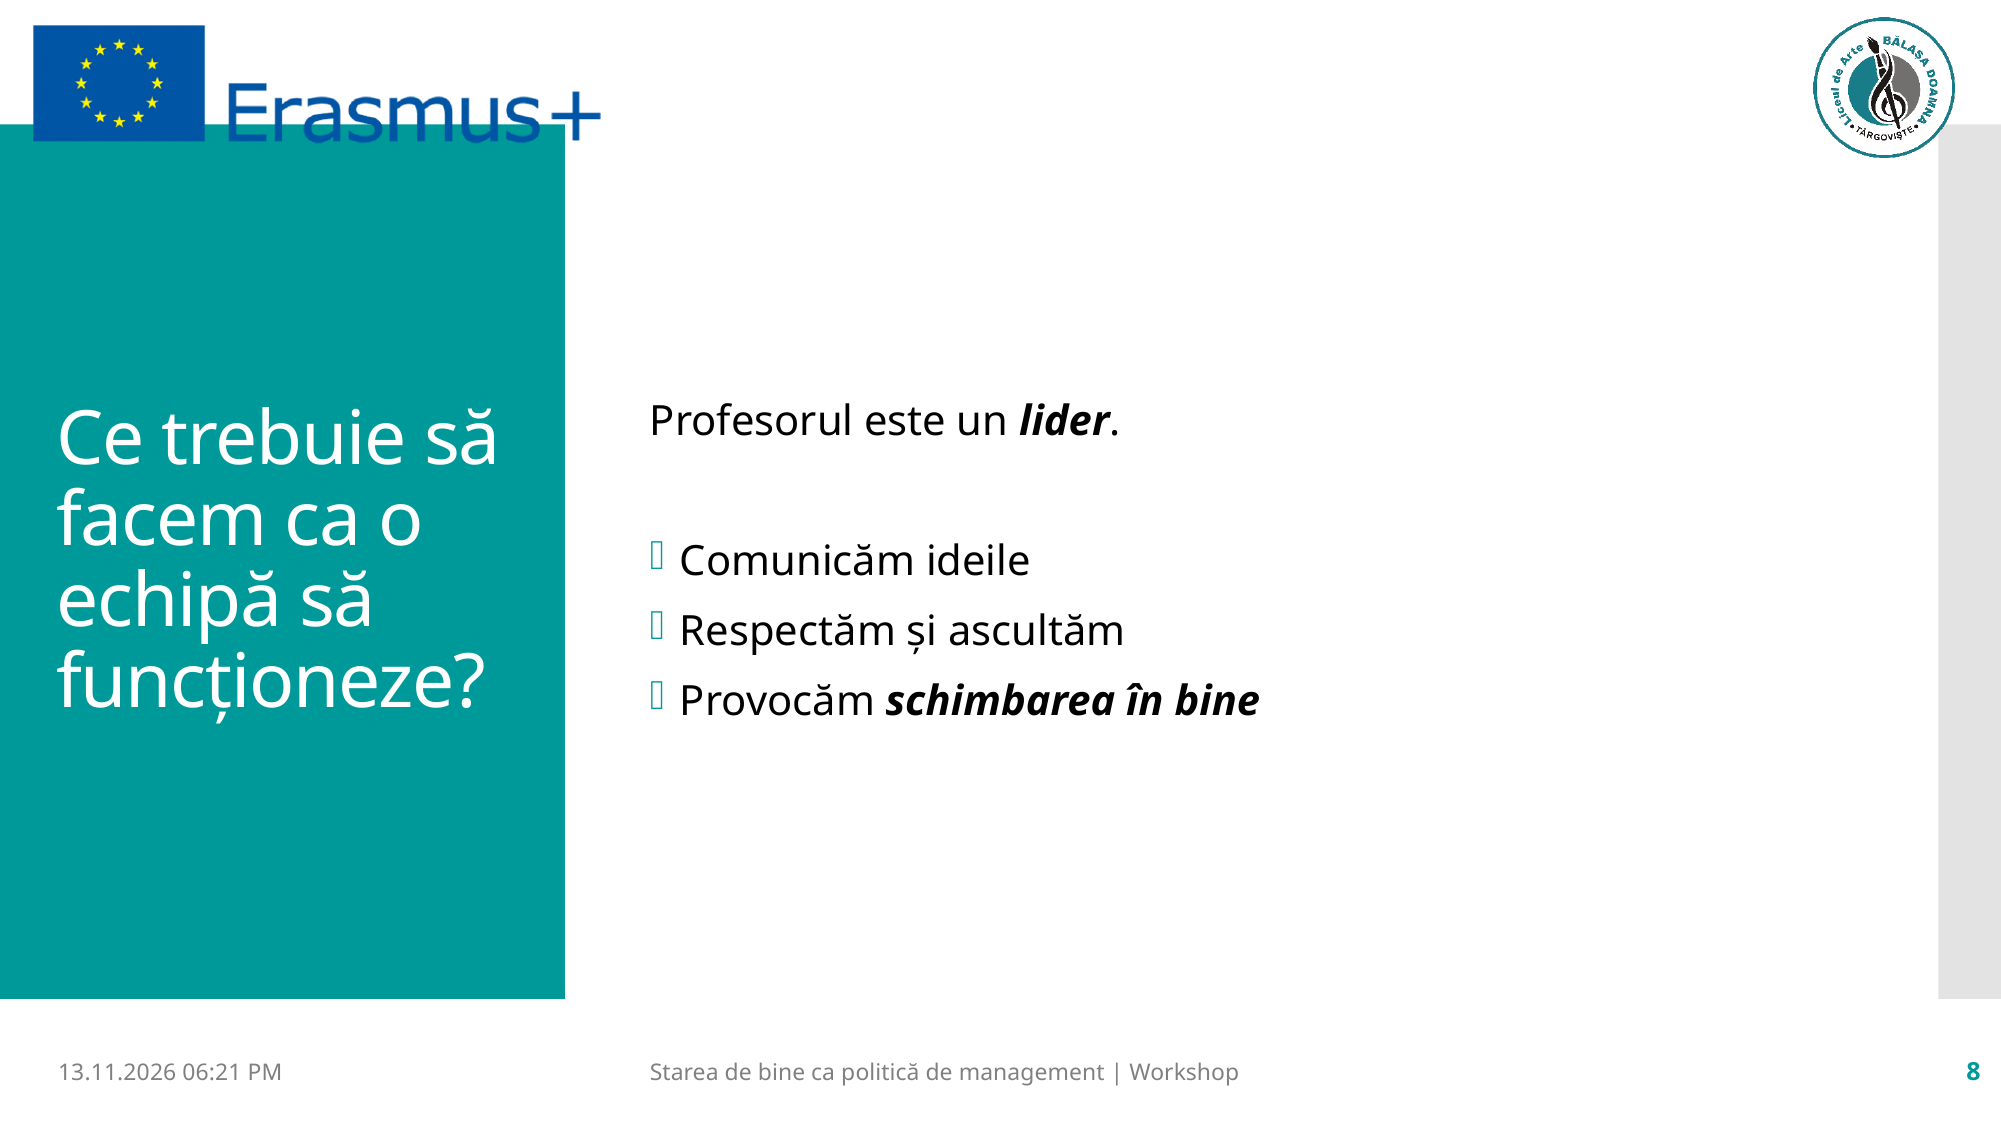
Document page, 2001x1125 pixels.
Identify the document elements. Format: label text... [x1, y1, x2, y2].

slide_number 8 [1744, 1042, 1996, 1103]
picture [0, 0, 633, 159]
picture [1812, 16, 1955, 159]
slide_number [43, 1042, 493, 1103]
footer Starea de bine ca politică de management | Workshop [634, 1042, 1605, 1103]
list Profesorul este un lider. Comunicăm ideile Respectăm și ascultăm Provocăm schimbarea în bine [634, 141, 1835, 982]
title Ce trebuie să facem ca o echipă să funcționeze? [41, 184, 525, 940]
